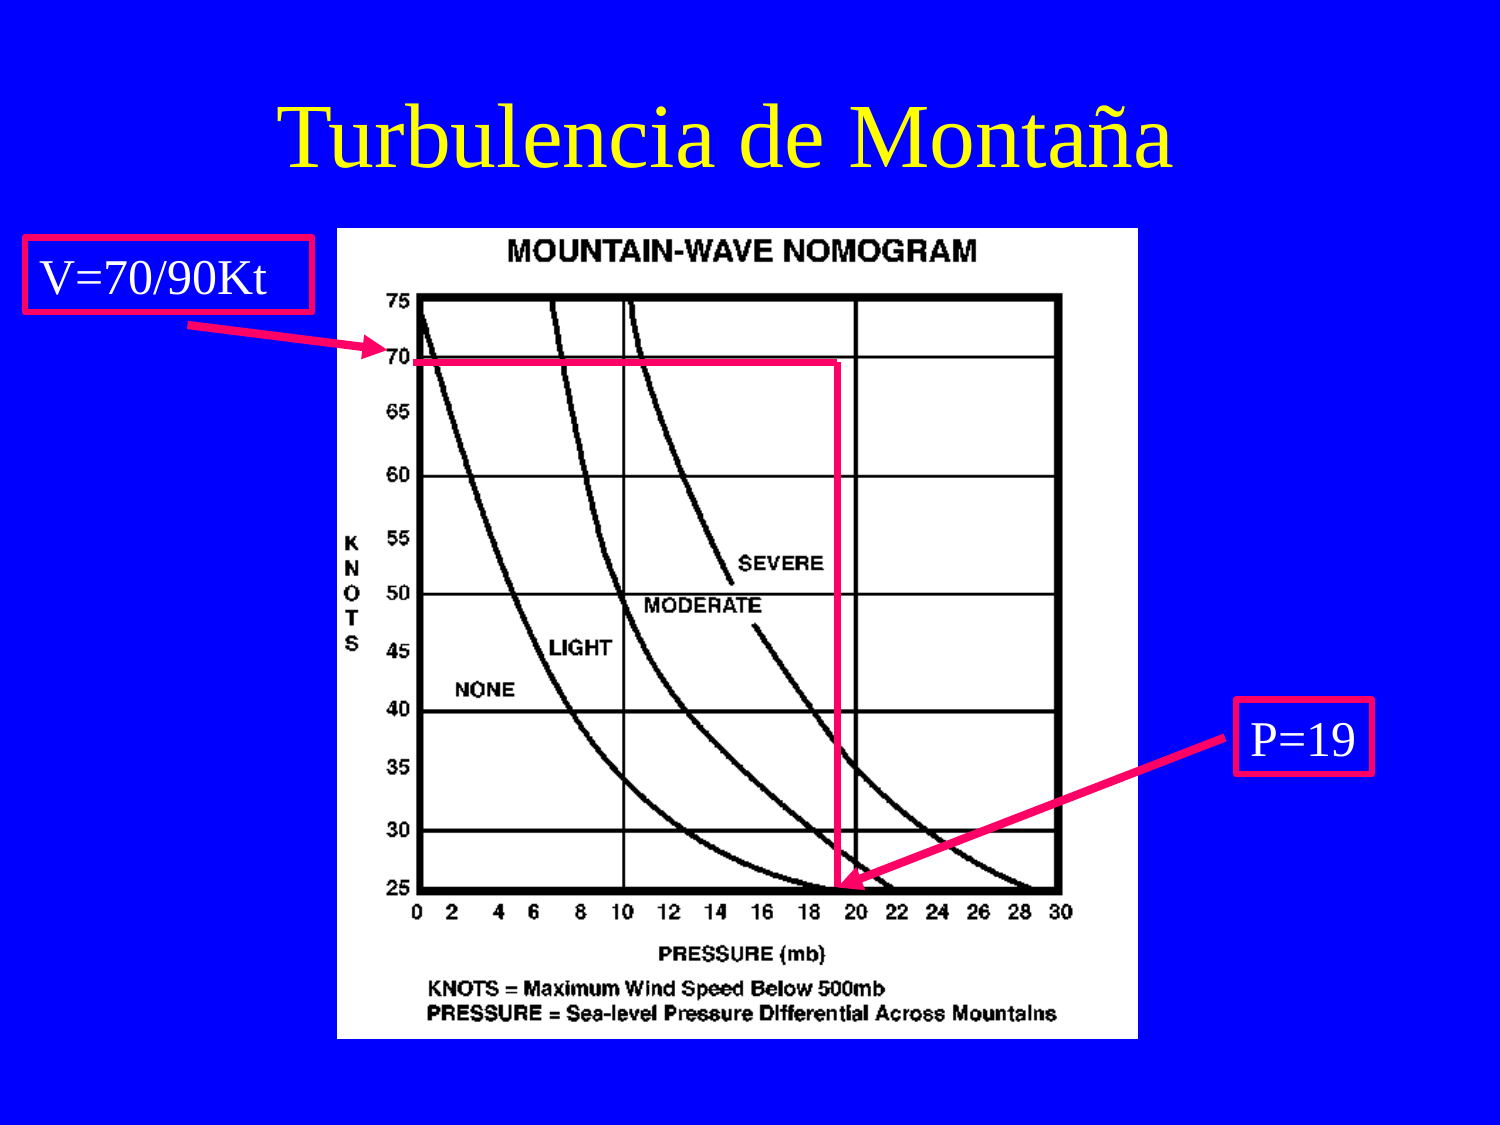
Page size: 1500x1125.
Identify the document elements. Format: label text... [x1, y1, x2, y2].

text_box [337, 228, 1138, 1040]
title Turbulencia de Montaña [99, 37, 1375, 225]
text_box V=70/90Kt [24, 237, 313, 313]
